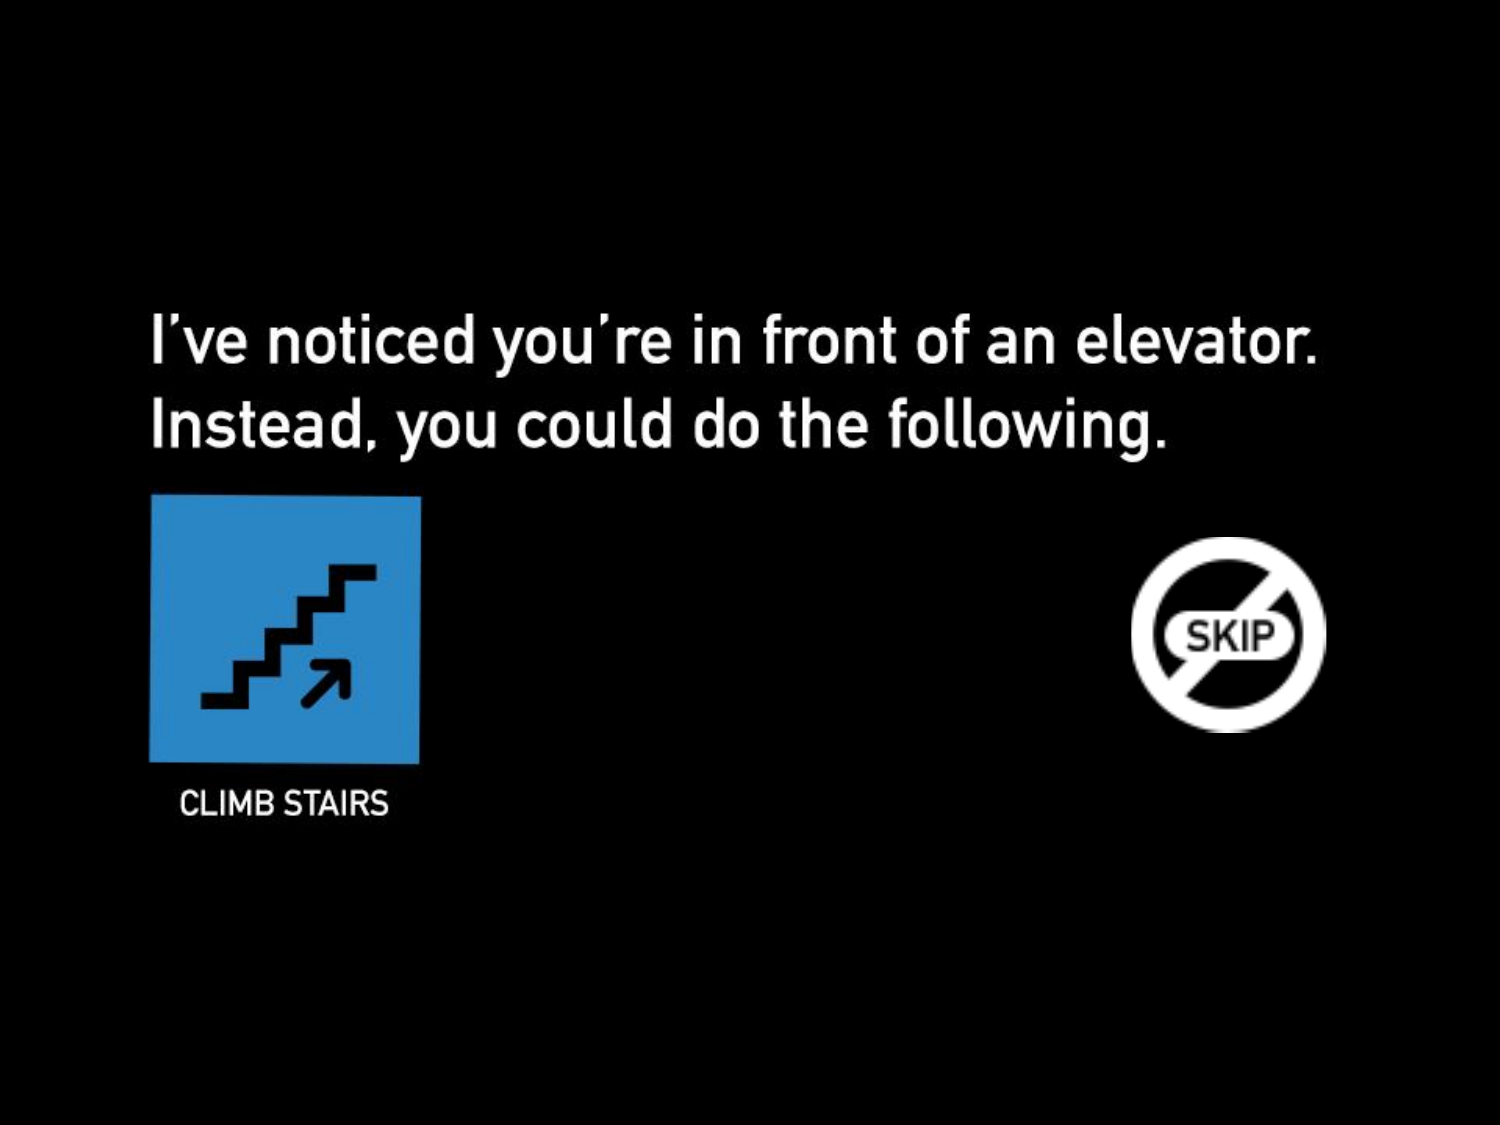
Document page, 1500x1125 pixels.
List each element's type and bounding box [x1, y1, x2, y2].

text_box [0, 62, 1500, 1063]
text_box [1131, 537, 1327, 733]
